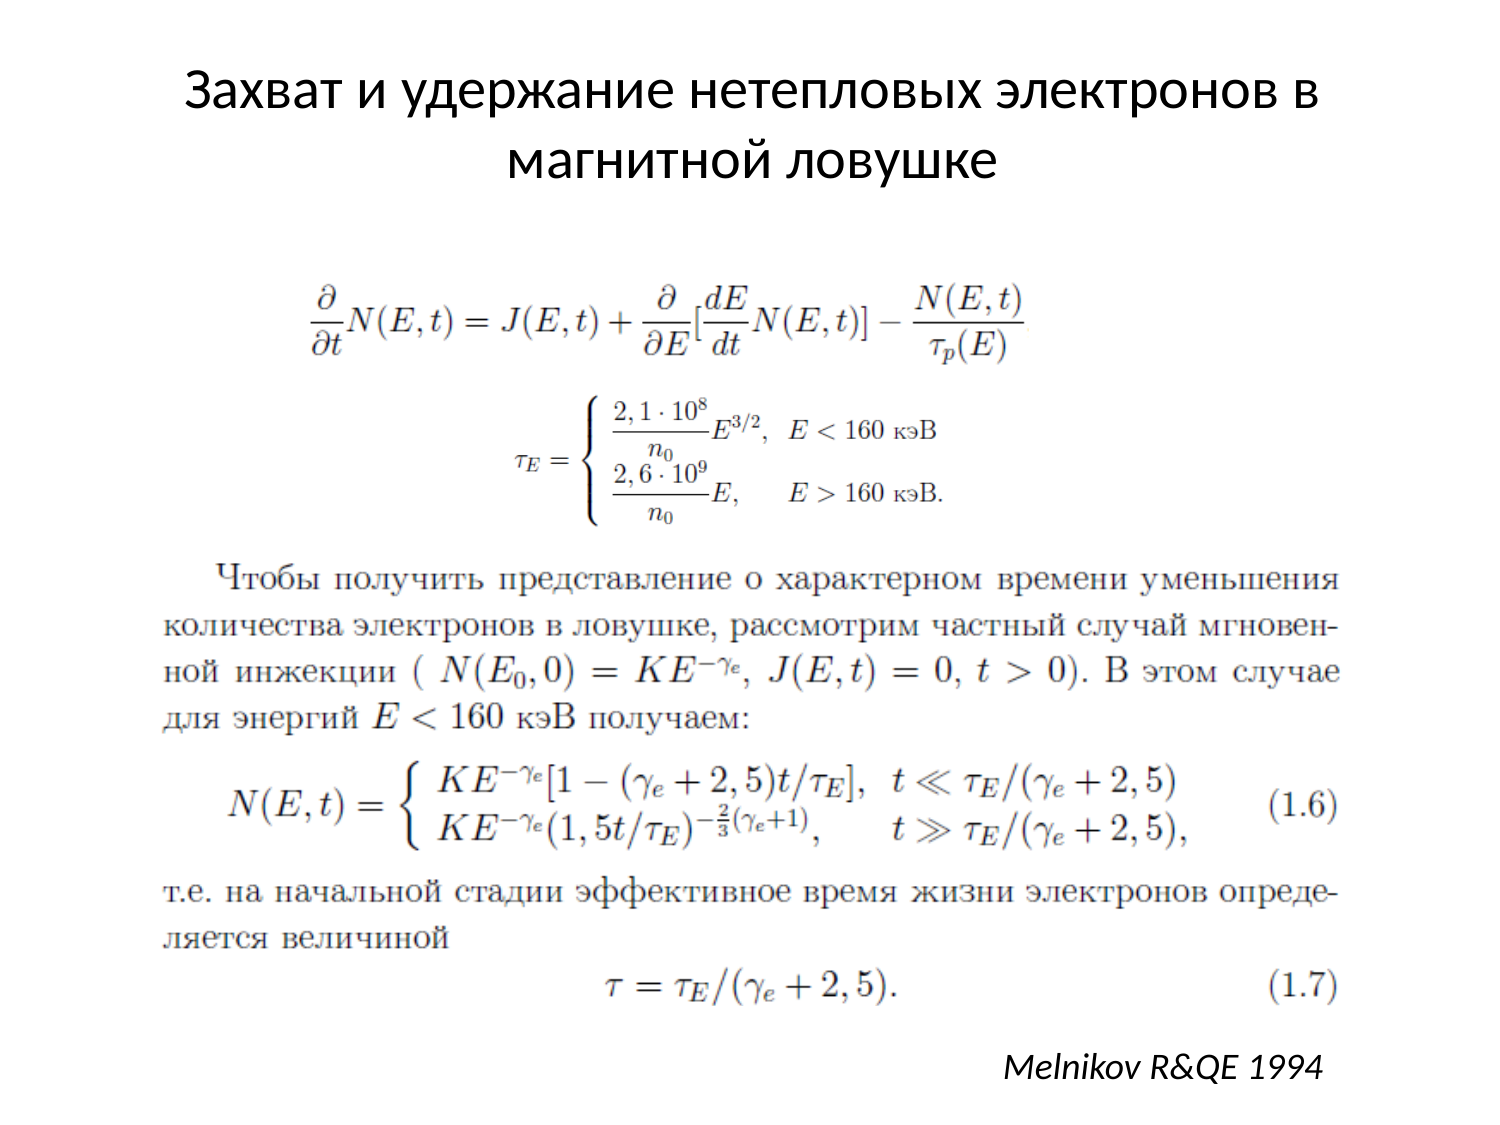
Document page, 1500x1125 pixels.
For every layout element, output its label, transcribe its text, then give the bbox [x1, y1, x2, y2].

picture [147, 550, 1368, 1006]
picture [289, 278, 1029, 532]
text_box Melnikov R&QE 1994 [988, 1034, 1338, 1095]
text_box Захват и удержание нетепловых электронов в магнитной ловушке [70, 42, 1435, 198]
